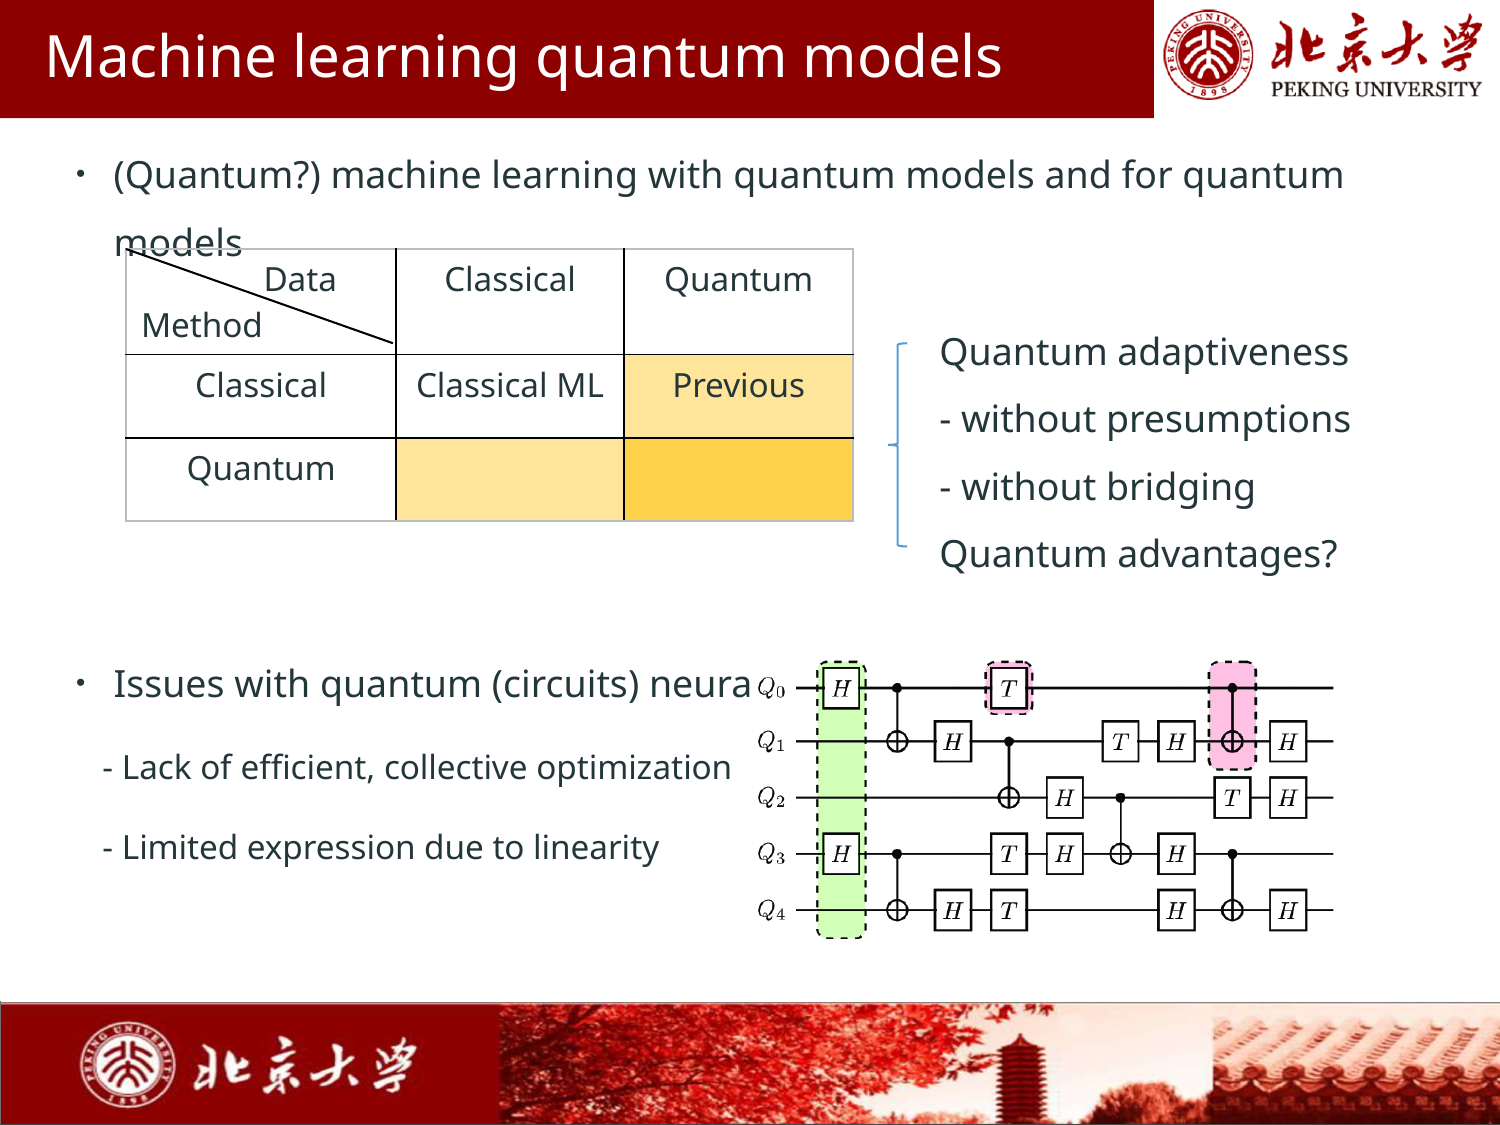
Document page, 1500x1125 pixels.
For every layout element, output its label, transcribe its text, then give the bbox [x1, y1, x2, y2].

table_header Classical [397, 250, 623, 354]
text_box Quantum adaptiveness - without presumptions - without bridging Quantum advantages? [924, 297, 1414, 583]
table_cell Classical ML [397, 355, 623, 437]
text_box [888, 342, 908, 548]
list (Quantum?) machine learning with quantum models and for quantum models Issues with quantum (circuits) neural networks - Lack of efficient, collective optimization - Limited expression due to linearity [61, 120, 1464, 1001]
table_cell [625, 439, 852, 520]
table_cell [397, 439, 623, 520]
picture [1154, 0, 1500, 120]
table_cell Classical [127, 355, 395, 437]
table_cell Quantum [127, 439, 395, 520]
table_cell Previous [625, 355, 852, 437]
picture [0, 1001, 1500, 1125]
table_header Quantum [625, 250, 852, 354]
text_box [125, 248, 393, 344]
table_header Data Method [127, 250, 395, 354]
picture [749, 645, 1344, 943]
title Machine learning quantum models [0, 0, 1154, 119]
